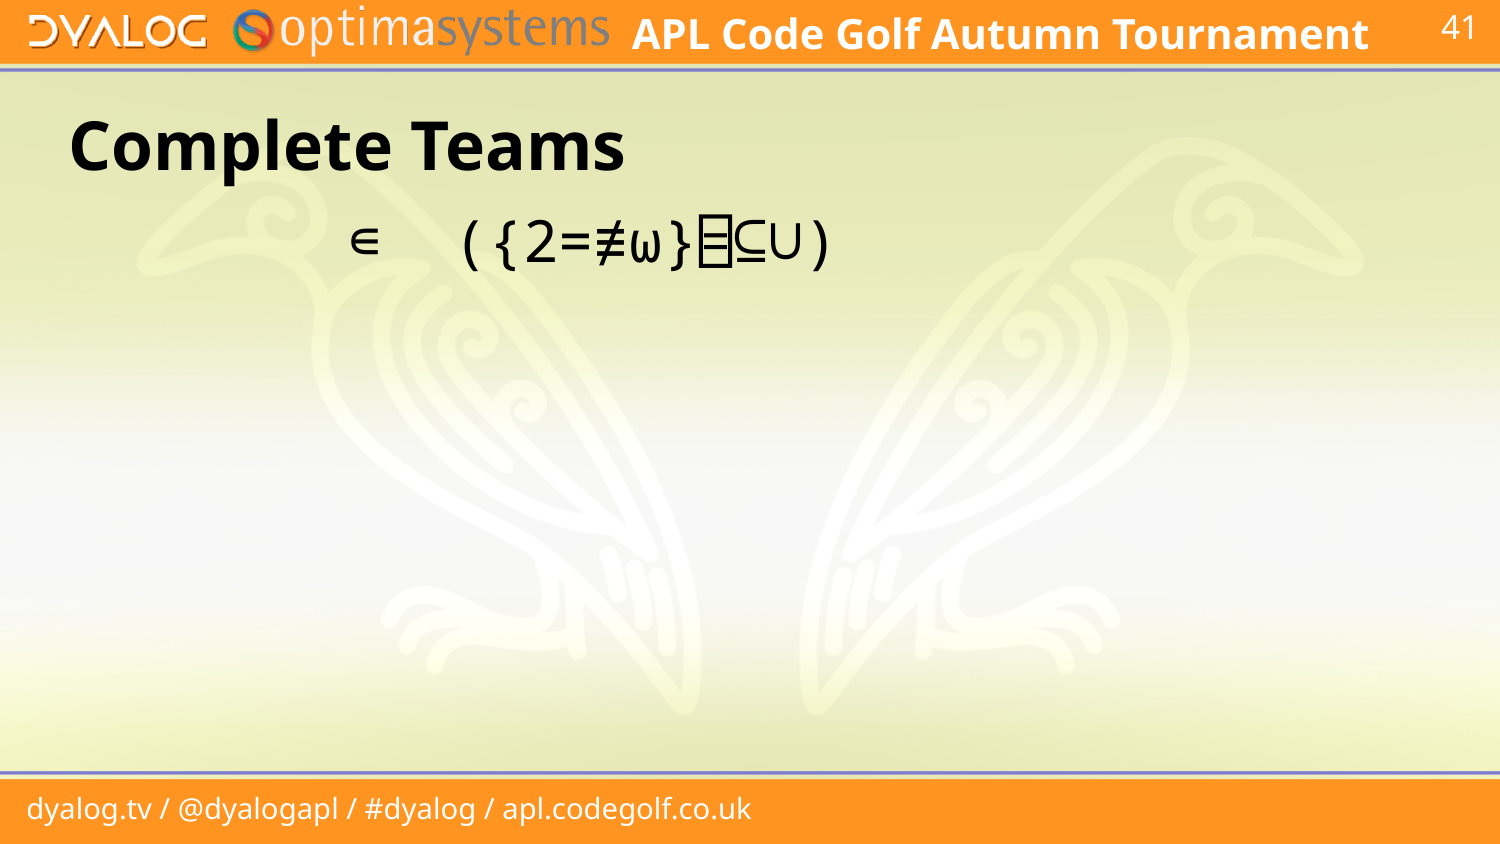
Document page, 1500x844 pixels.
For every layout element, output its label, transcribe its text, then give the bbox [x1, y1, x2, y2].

title Complete Teams [53, 94, 1425, 192]
list ∊ ({2=≢⍵}⌸⊆∪) [53, 196, 1496, 777]
picture [0, 0, 1500, 844]
